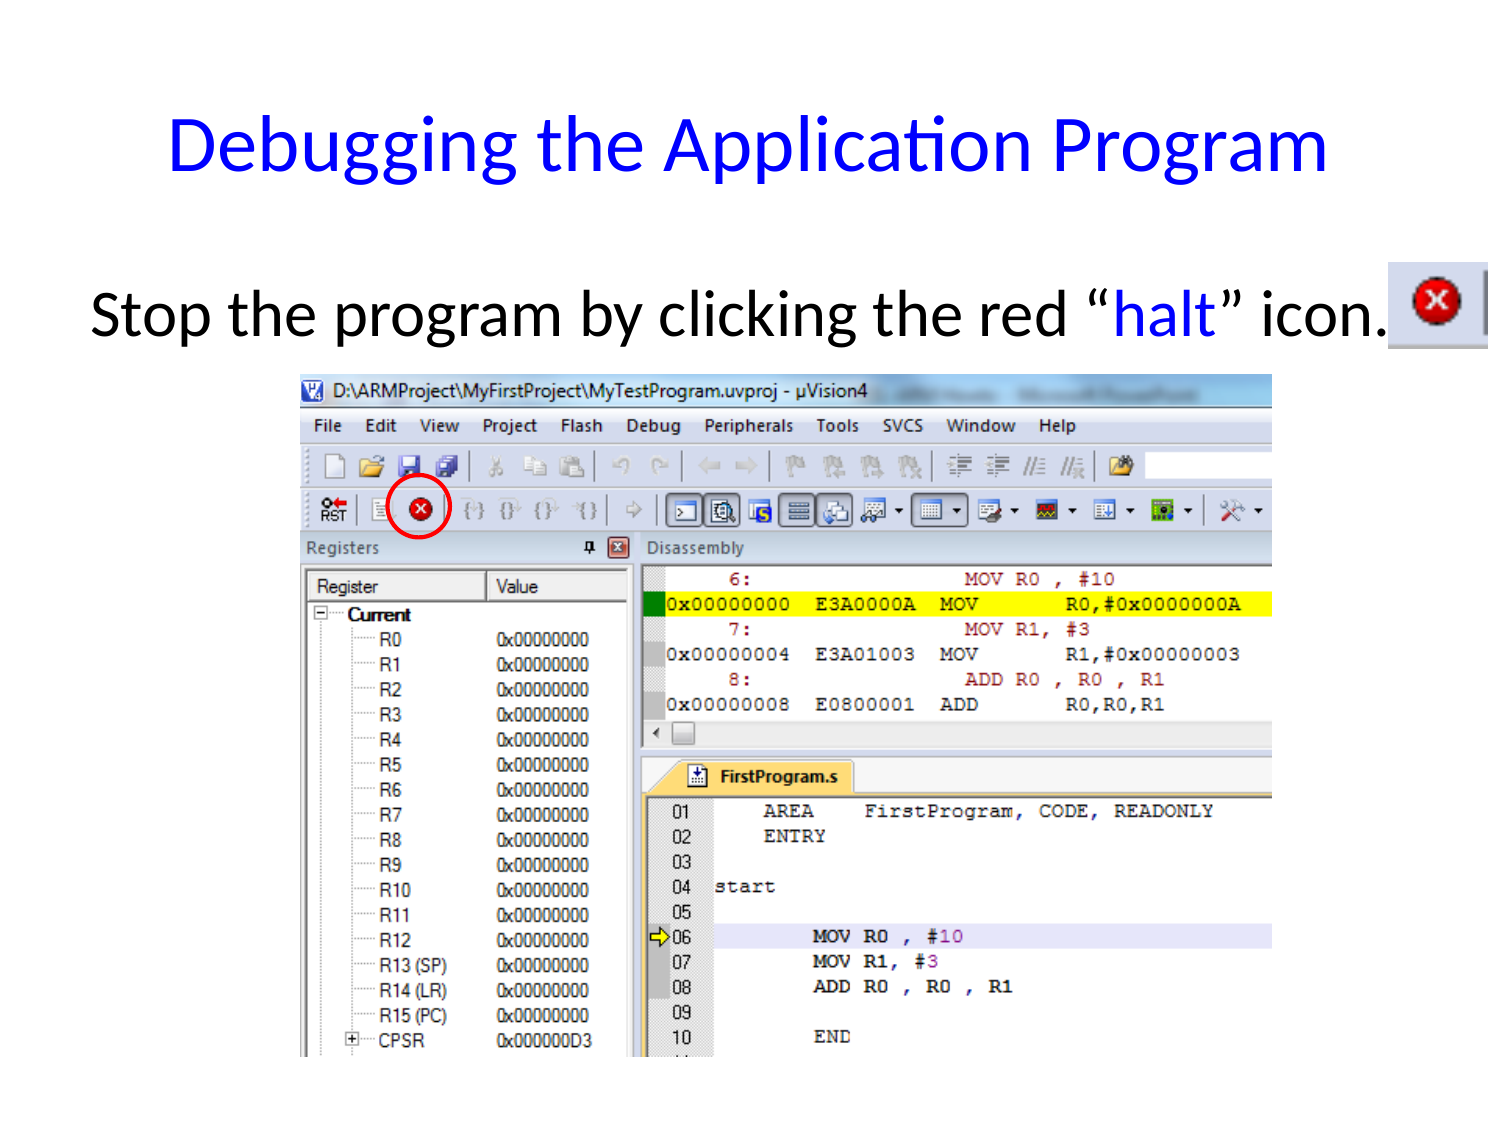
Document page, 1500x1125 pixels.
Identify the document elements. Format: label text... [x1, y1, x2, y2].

picture [1387, 262, 1488, 350]
title Debugging the Application Program [75, 45, 1425, 233]
list Stop the program by clicking the red “halt” icon. [75, 262, 1425, 1088]
picture [299, 374, 1273, 1057]
